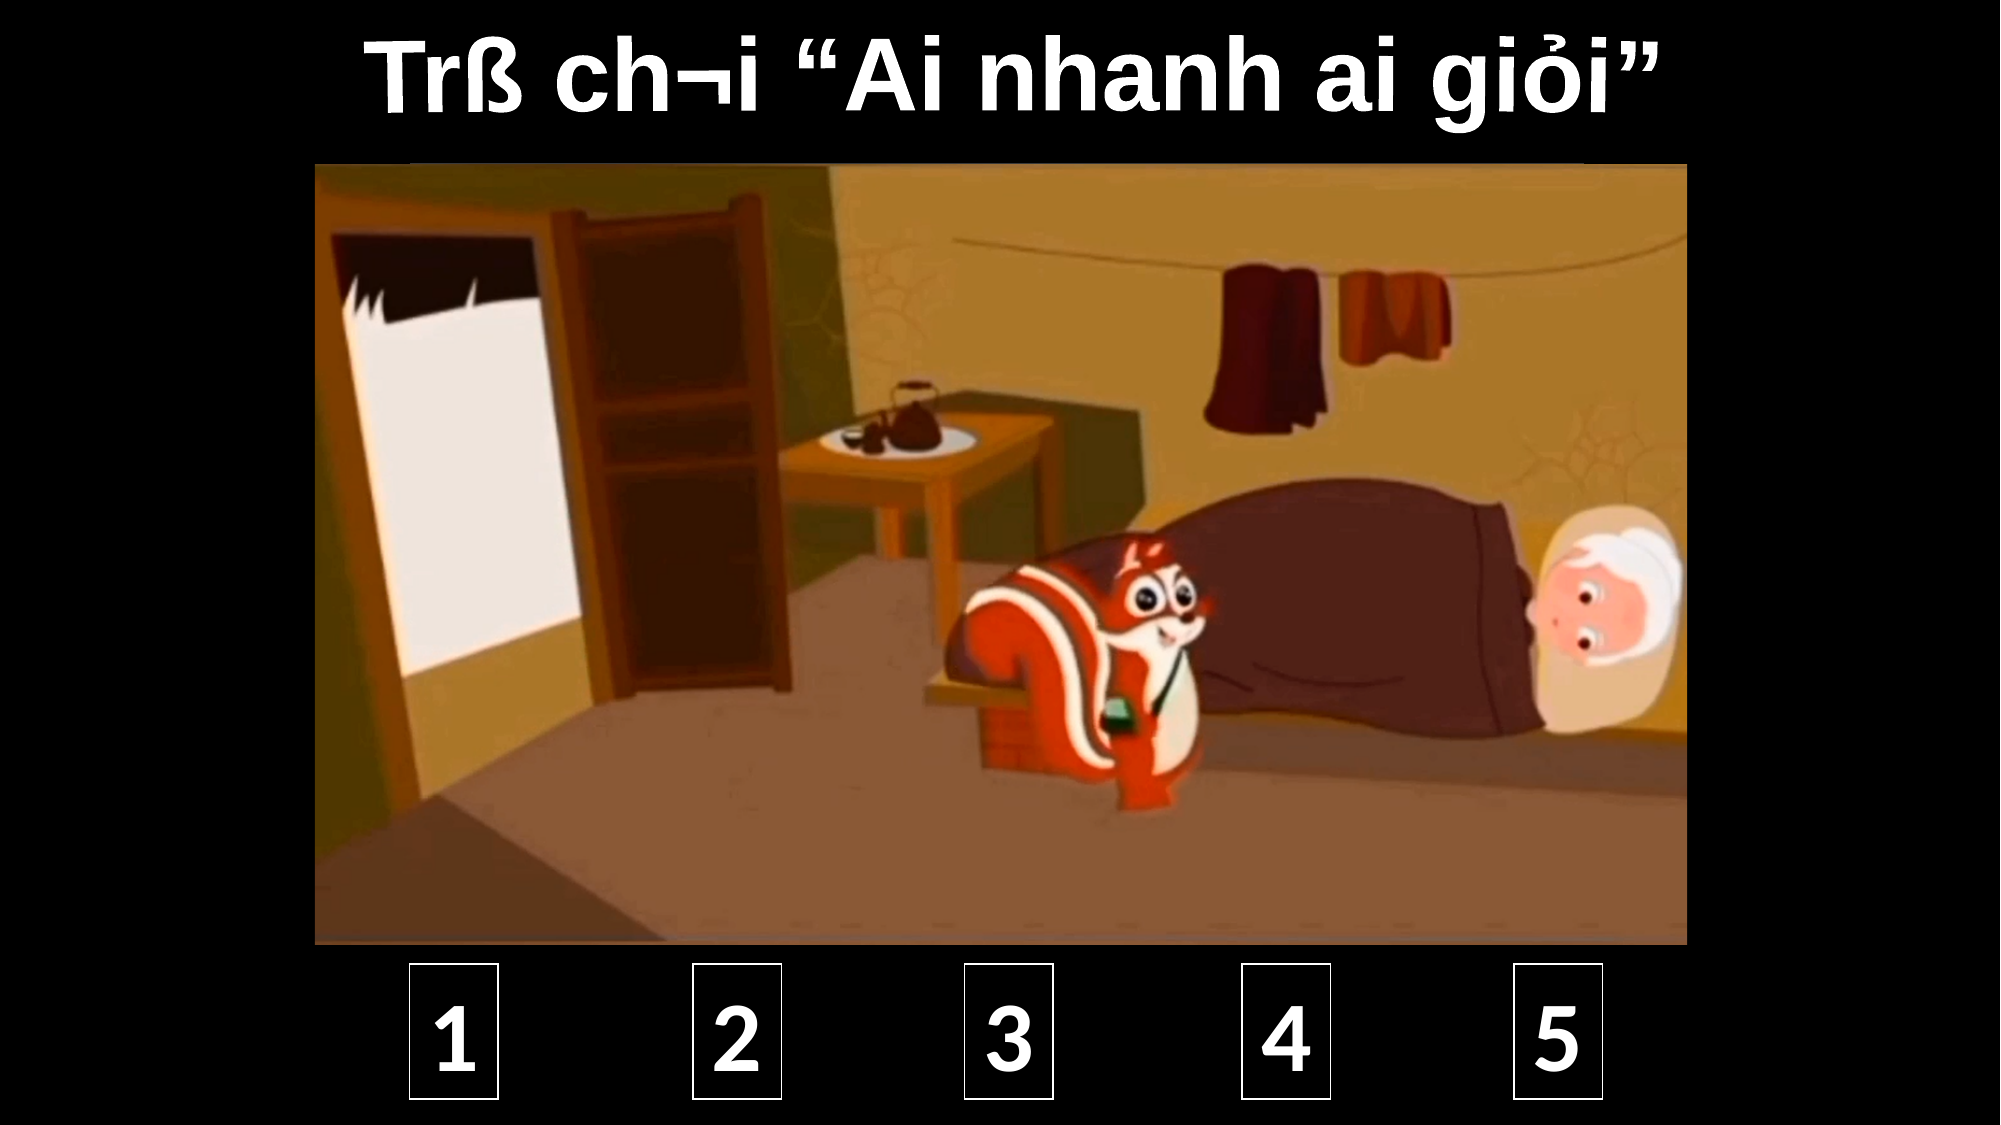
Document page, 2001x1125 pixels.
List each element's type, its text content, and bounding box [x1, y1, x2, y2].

text_box 4 [1242, 964, 1331, 1099]
text_box 5 [1513, 964, 1603, 1099]
text_box 2 [692, 964, 782, 1099]
picture [314, 163, 1688, 945]
text_box 3 [964, 964, 1054, 1099]
text_box 1 [409, 964, 499, 1099]
